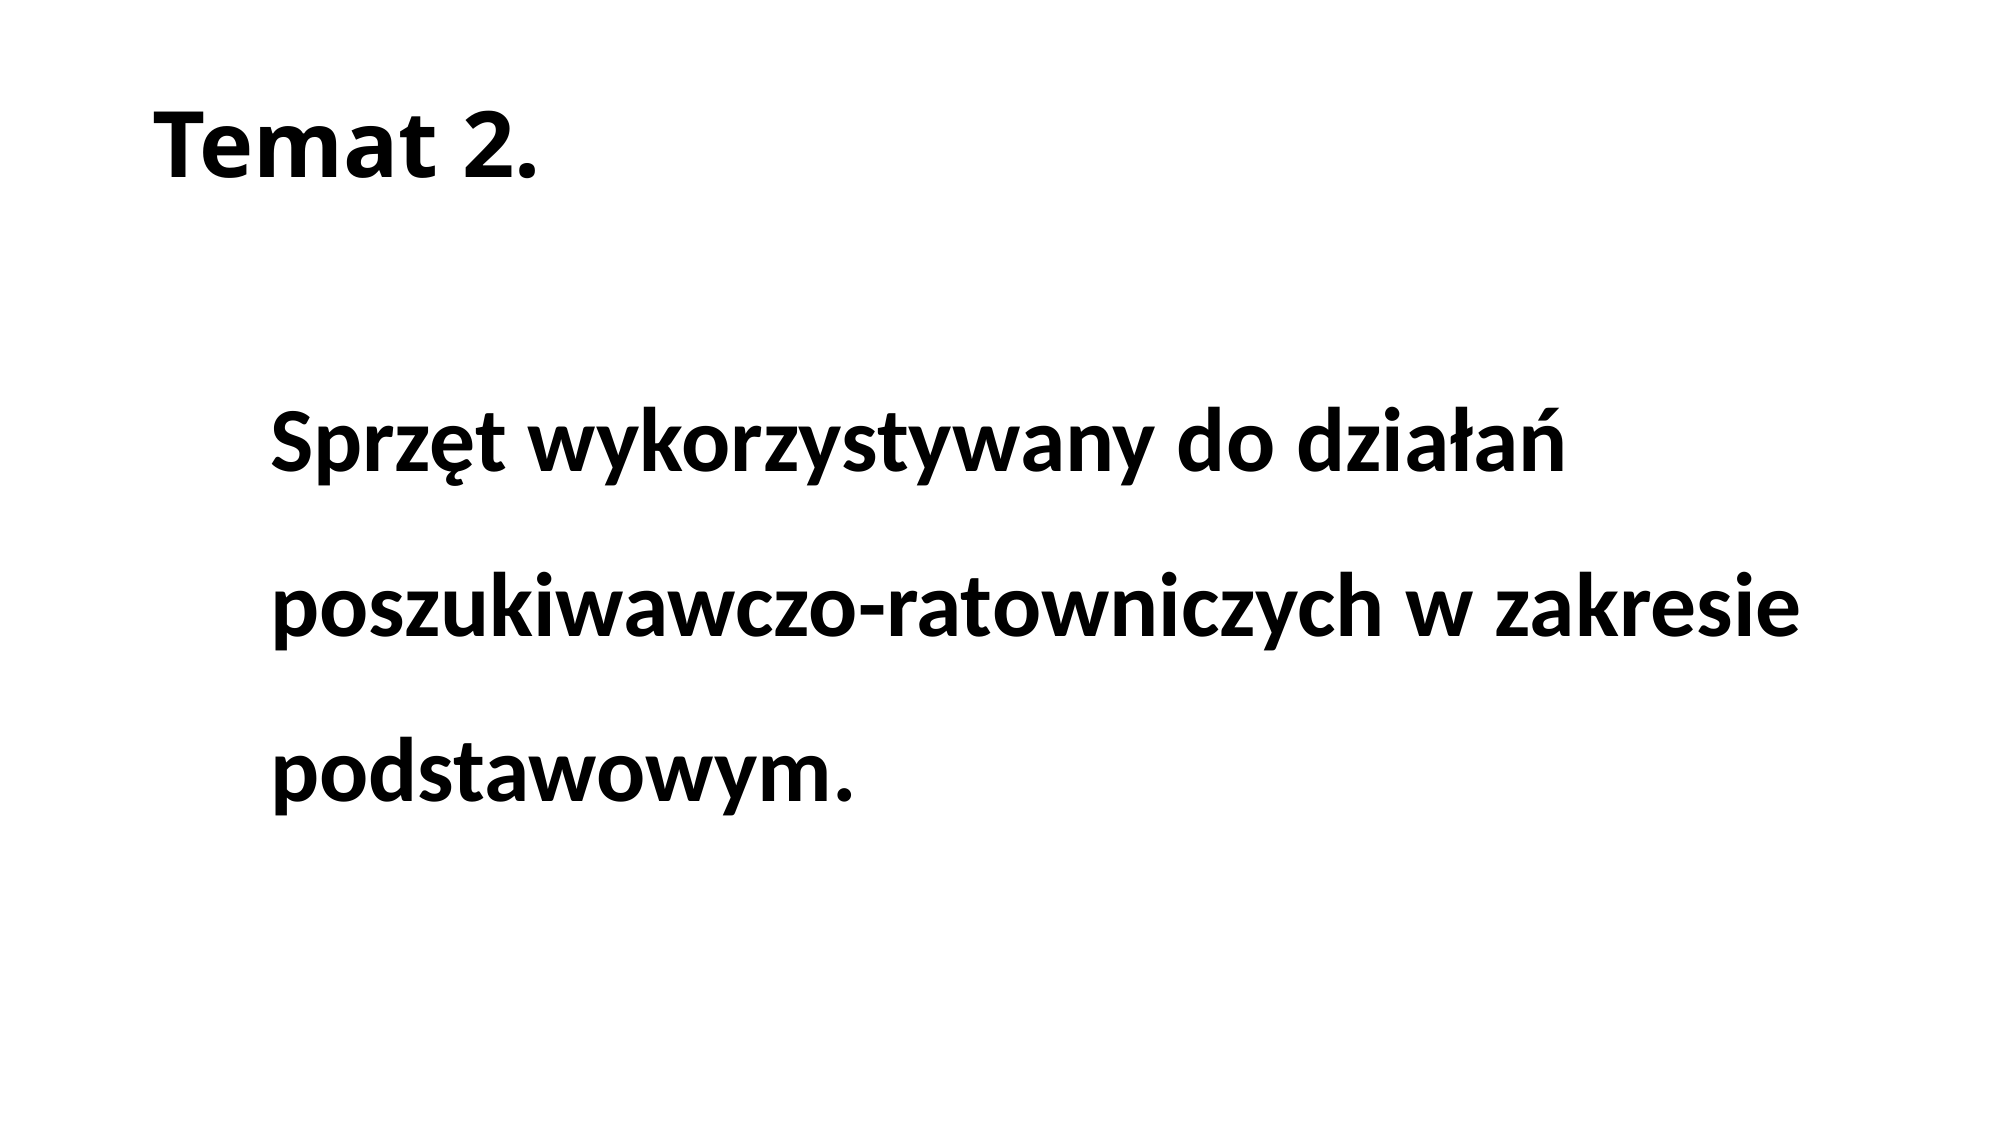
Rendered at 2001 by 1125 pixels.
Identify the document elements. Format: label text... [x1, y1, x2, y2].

text_box Temat 2. [137, 59, 966, 237]
title Sprzęt wykorzystywany do działań poszukiwawczo-ratowniczych w zakresie podstawowym. [137, 148, 1863, 996]
